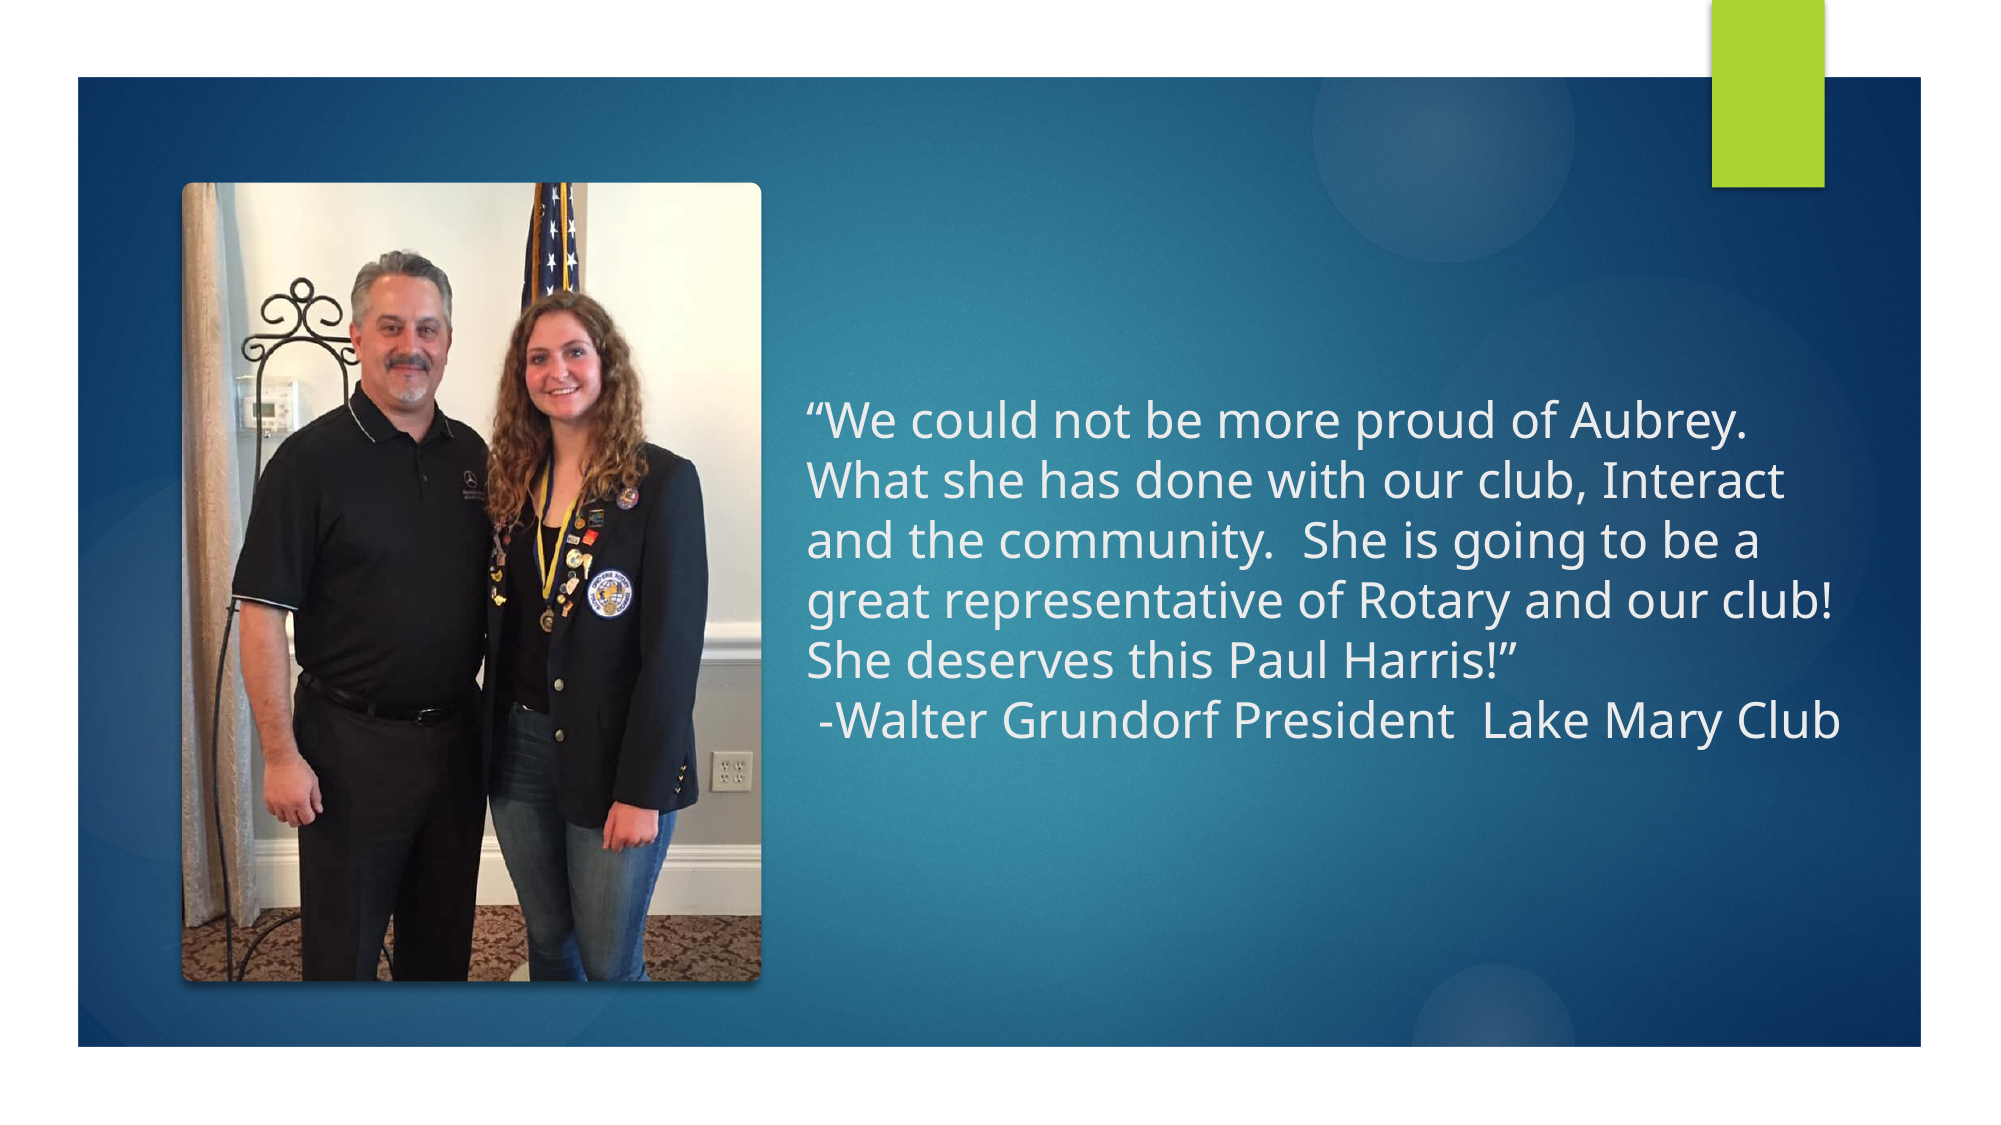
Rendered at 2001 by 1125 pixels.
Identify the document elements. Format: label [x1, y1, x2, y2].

text_box [0, 0, 2000, 1125]
list [181, 182, 762, 982]
